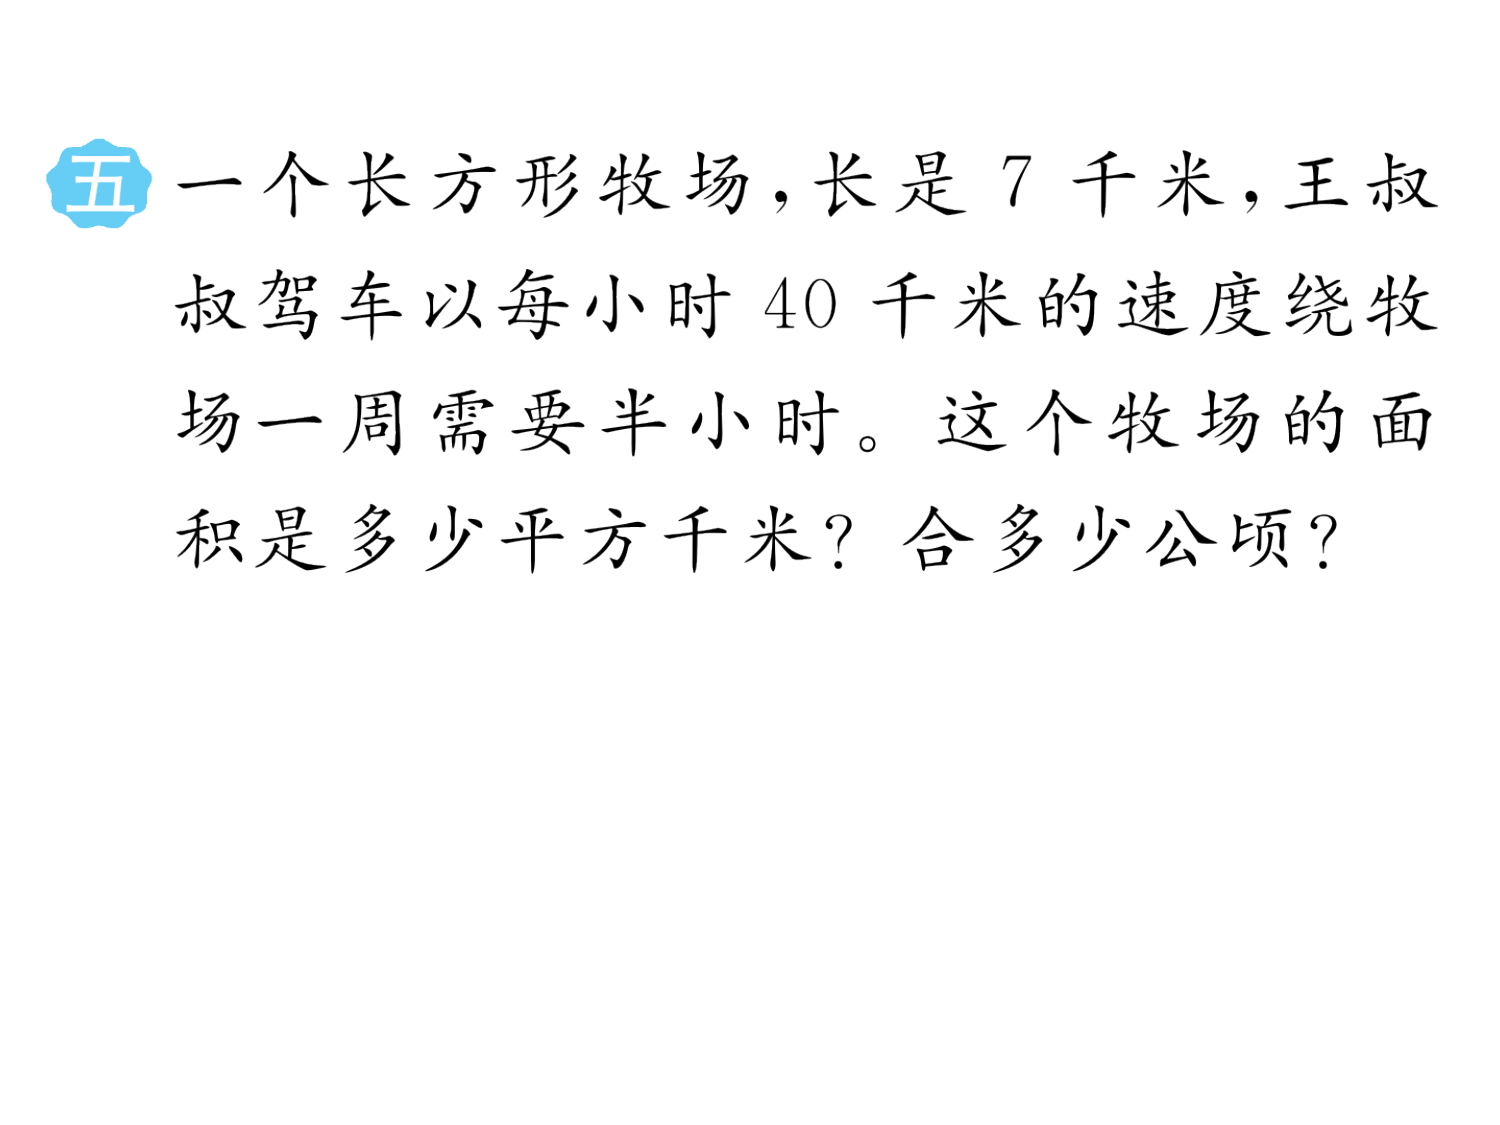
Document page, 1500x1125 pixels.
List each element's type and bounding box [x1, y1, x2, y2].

picture [41, 125, 1459, 593]
